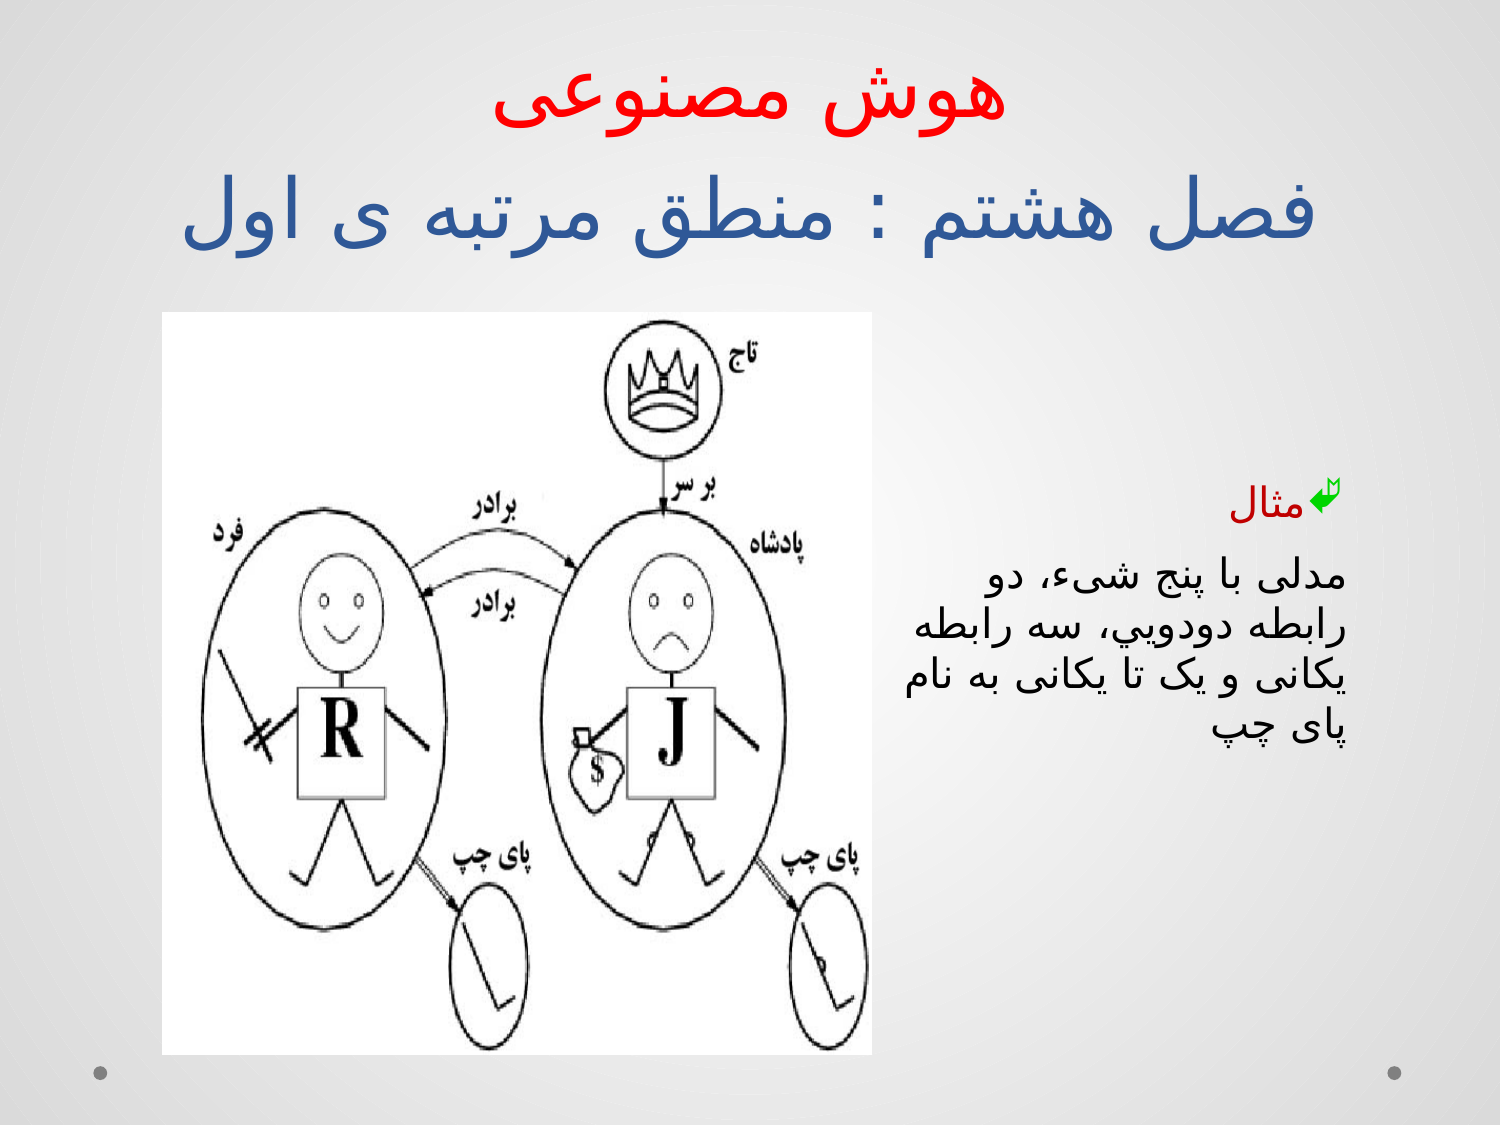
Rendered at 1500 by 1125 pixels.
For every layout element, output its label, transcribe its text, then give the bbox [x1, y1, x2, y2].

text_box مثال مدلی با پنج شیء، دو رابطه دودويي، سه رابطه يکانی و يک تا يکانی به نام پای چپ [876, 468, 1363, 755]
title هوش مصنوعی فصل هشتم : منطق مرتبه ی اول [75, 0, 1425, 263]
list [162, 312, 873, 1056]
